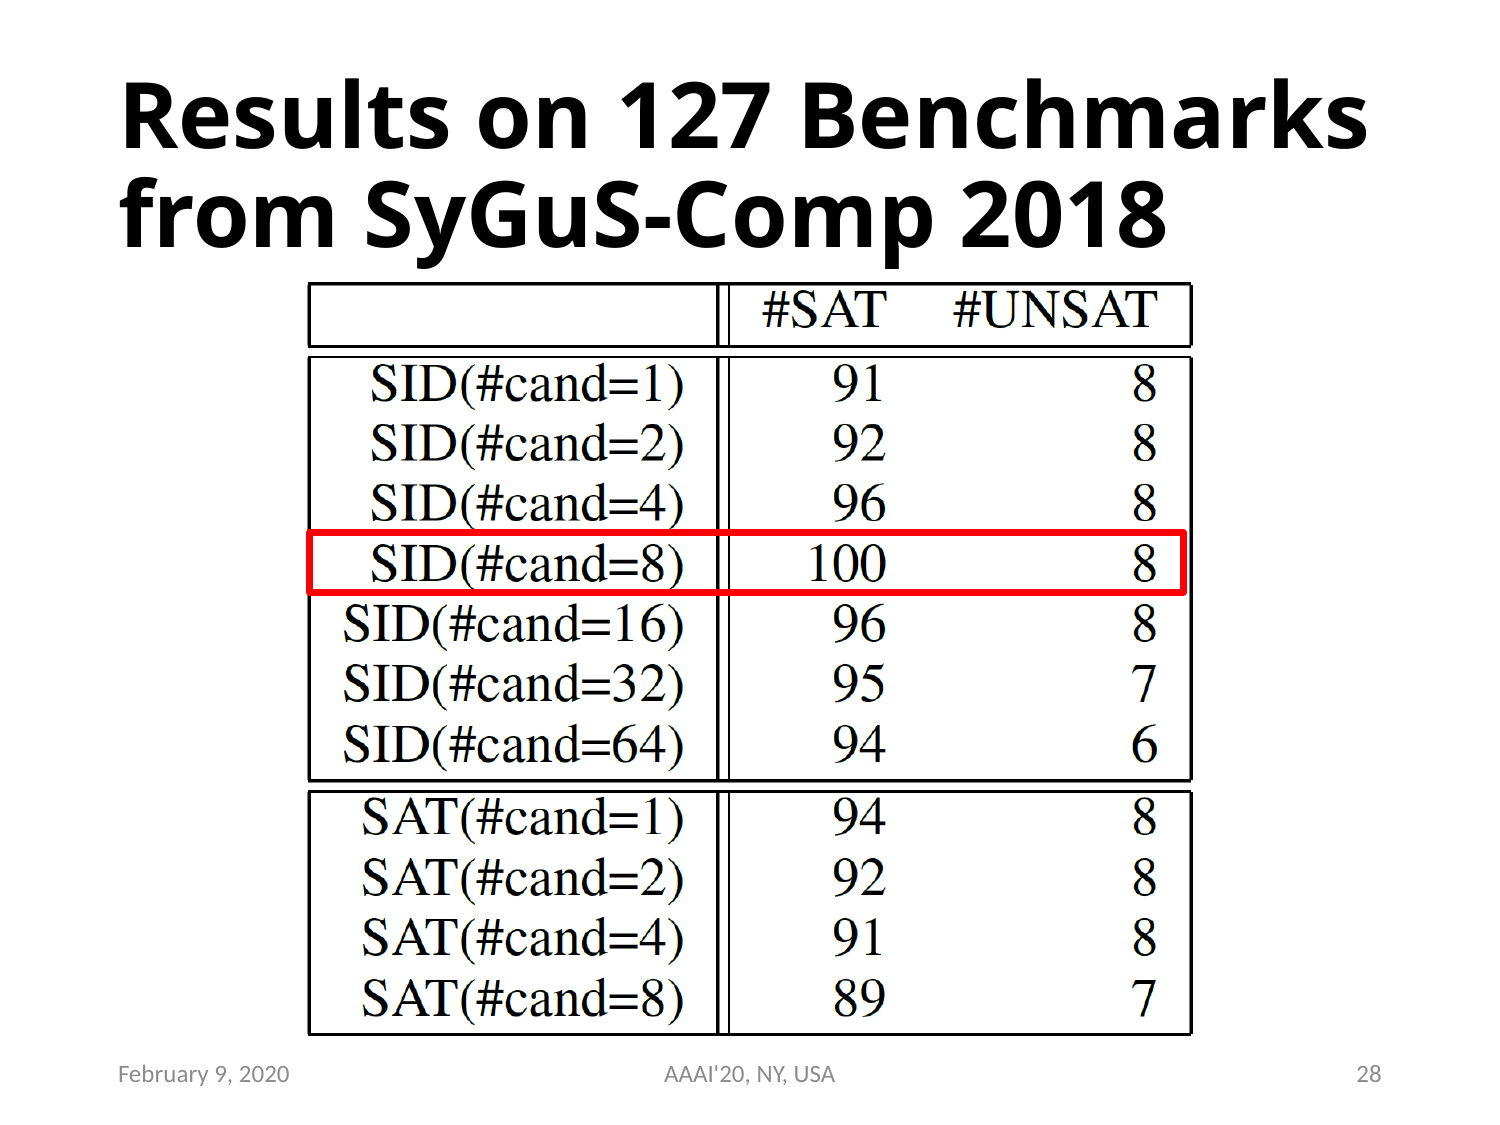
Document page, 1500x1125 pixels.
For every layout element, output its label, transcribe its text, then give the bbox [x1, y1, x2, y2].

footer AAAI'20, NY, USA [496, 1043, 1004, 1103]
slide_number 28 [1059, 1042, 1397, 1103]
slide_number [103, 1042, 441, 1103]
picture [303, 274, 1197, 1043]
title Results on 127 Benchmarks from SyGuS-Comp 2018 [103, 59, 1397, 278]
